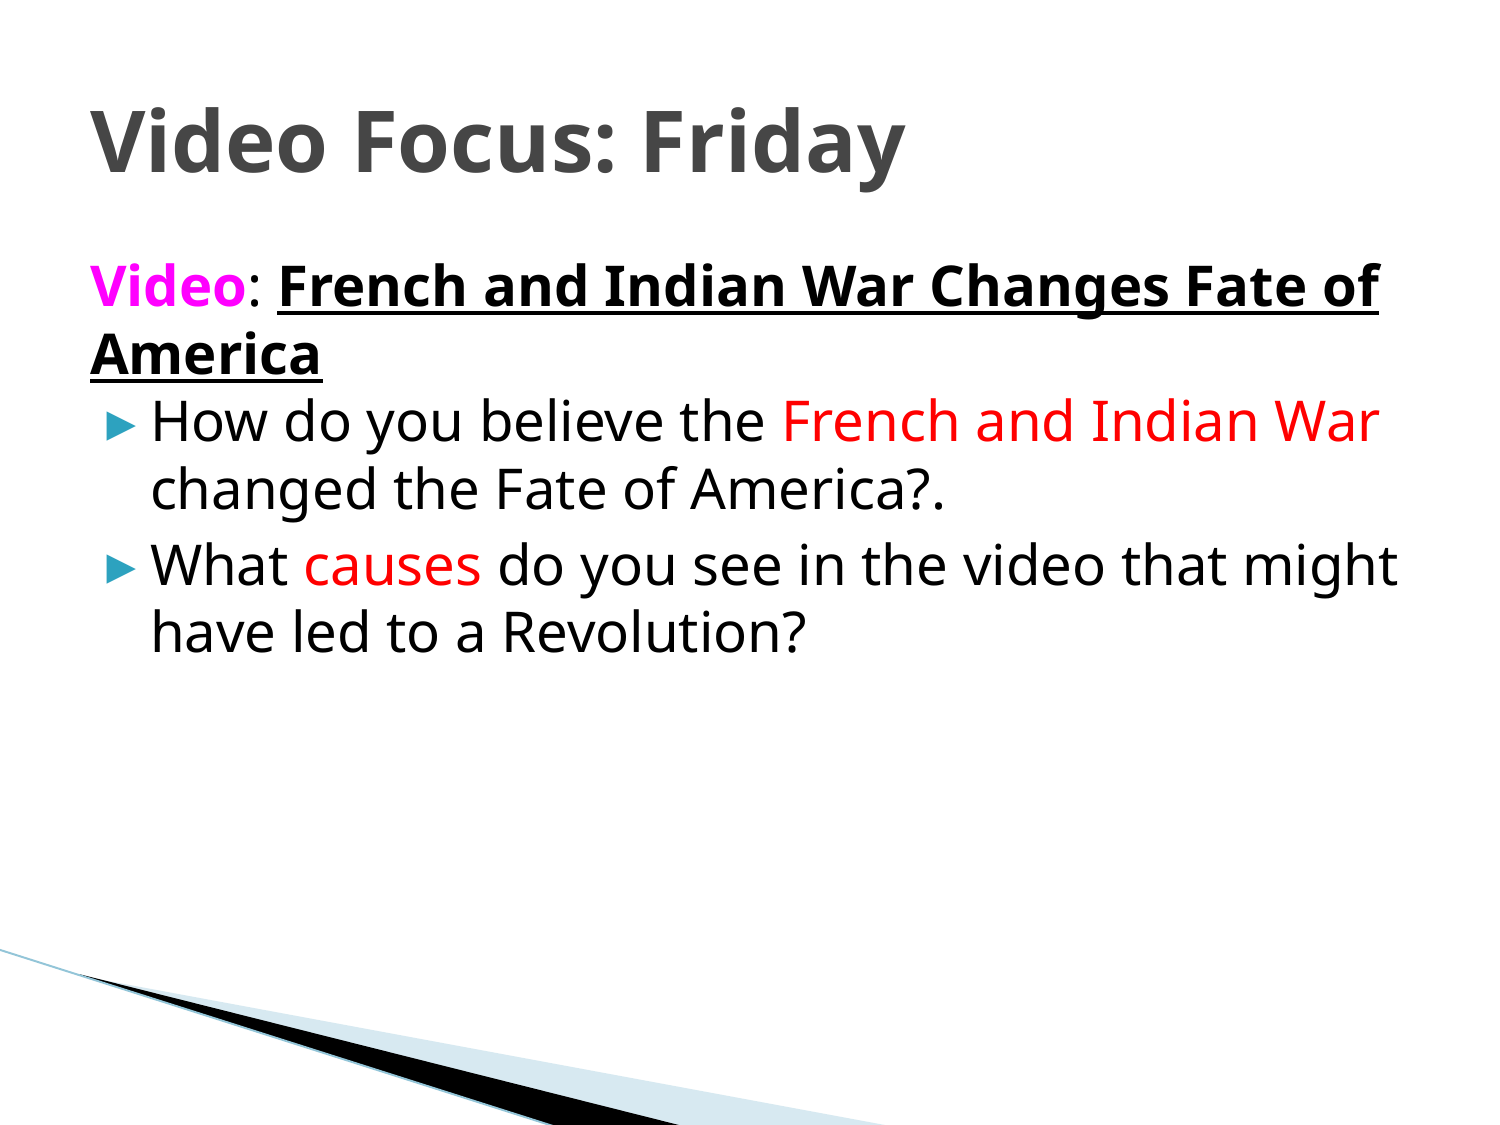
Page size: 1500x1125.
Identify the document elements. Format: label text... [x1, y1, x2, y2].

list Video: French and Indian War Changes Fate of America How do you believe the French and Indian War changed the Fate of America?. What causes do you see in the video that might have led to a Revolution? [75, 243, 1425, 986]
title Video Focus: Friday [75, 45, 1425, 233]
